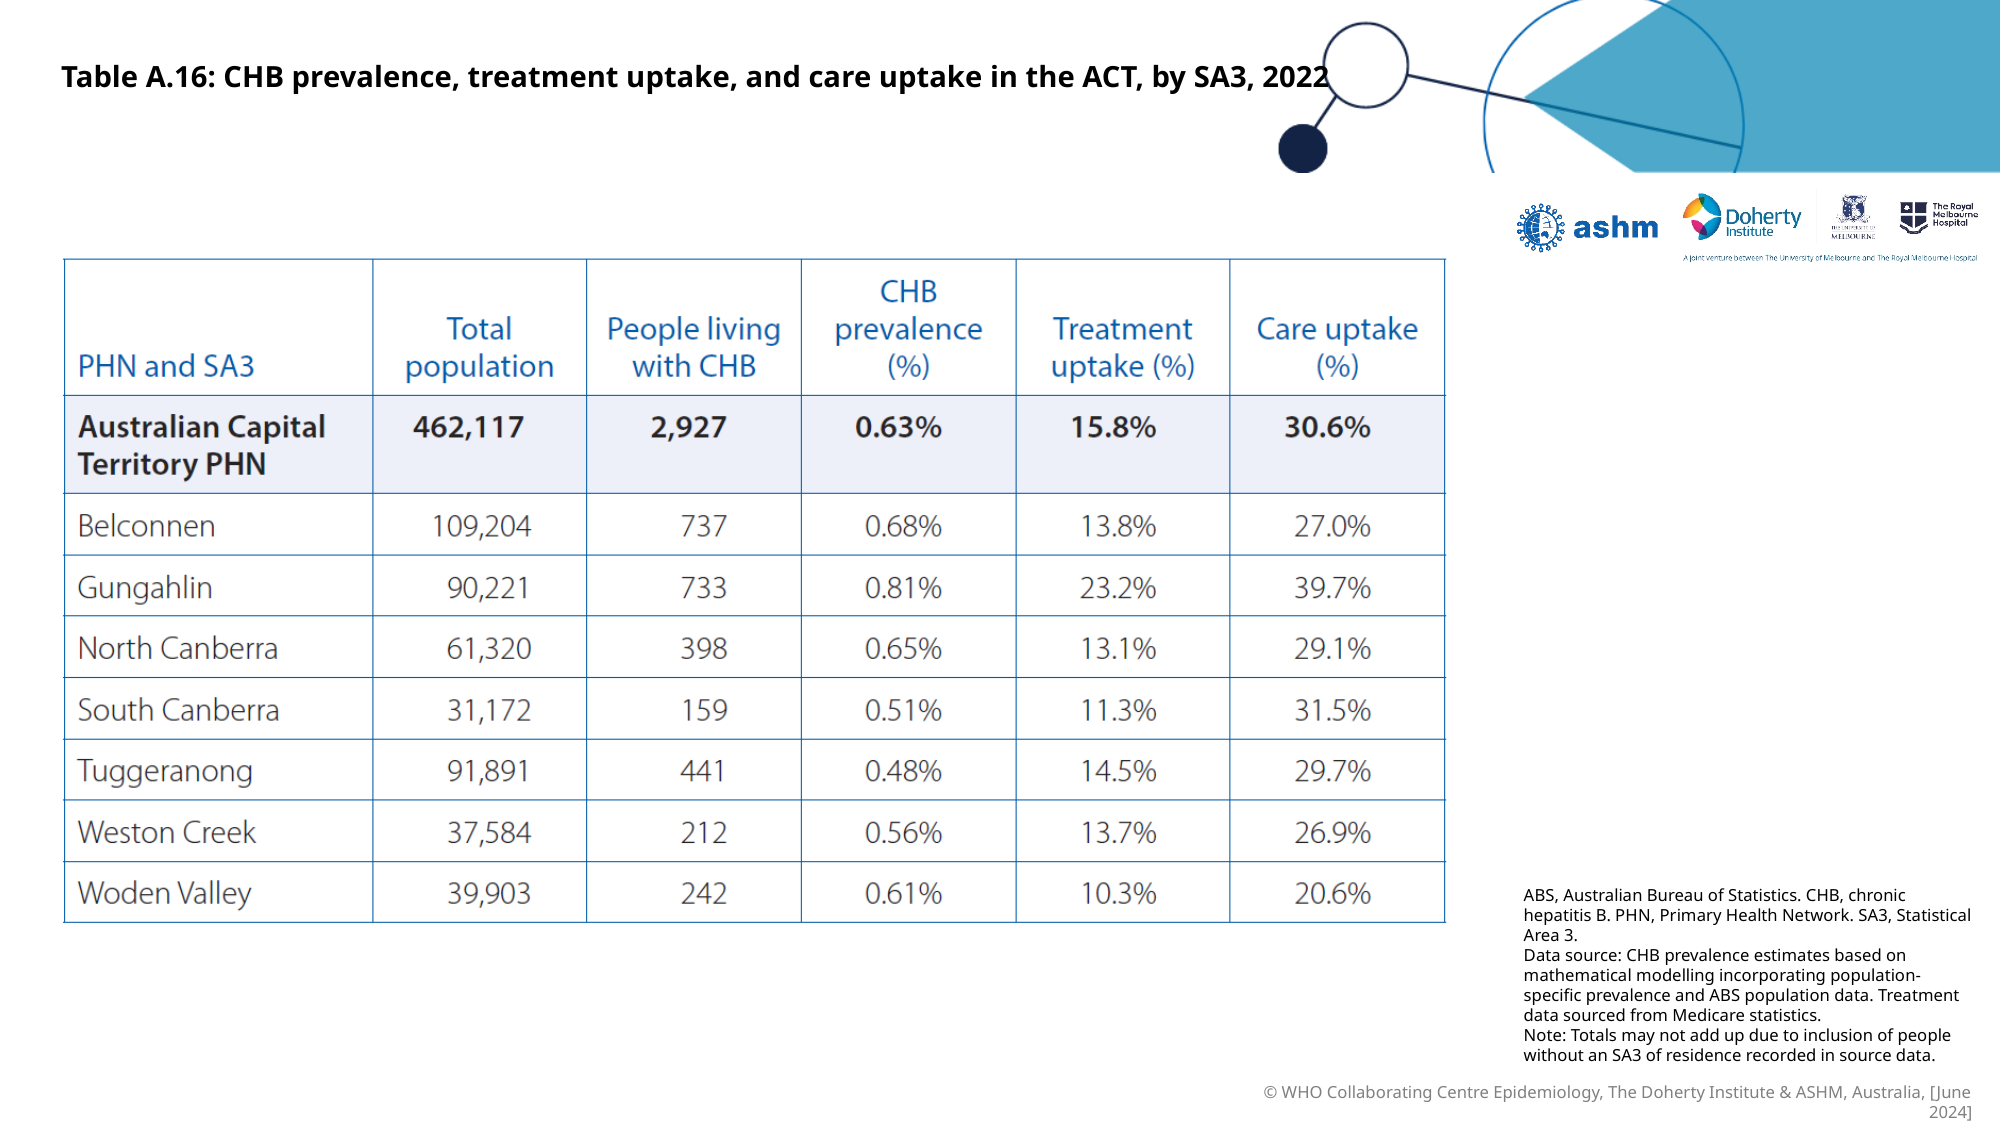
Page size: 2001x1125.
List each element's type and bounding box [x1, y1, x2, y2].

picture [1508, 194, 1666, 261]
picture [0, 0, 2000, 173]
picture [1683, 189, 2000, 267]
picture [46, 248, 1459, 941]
